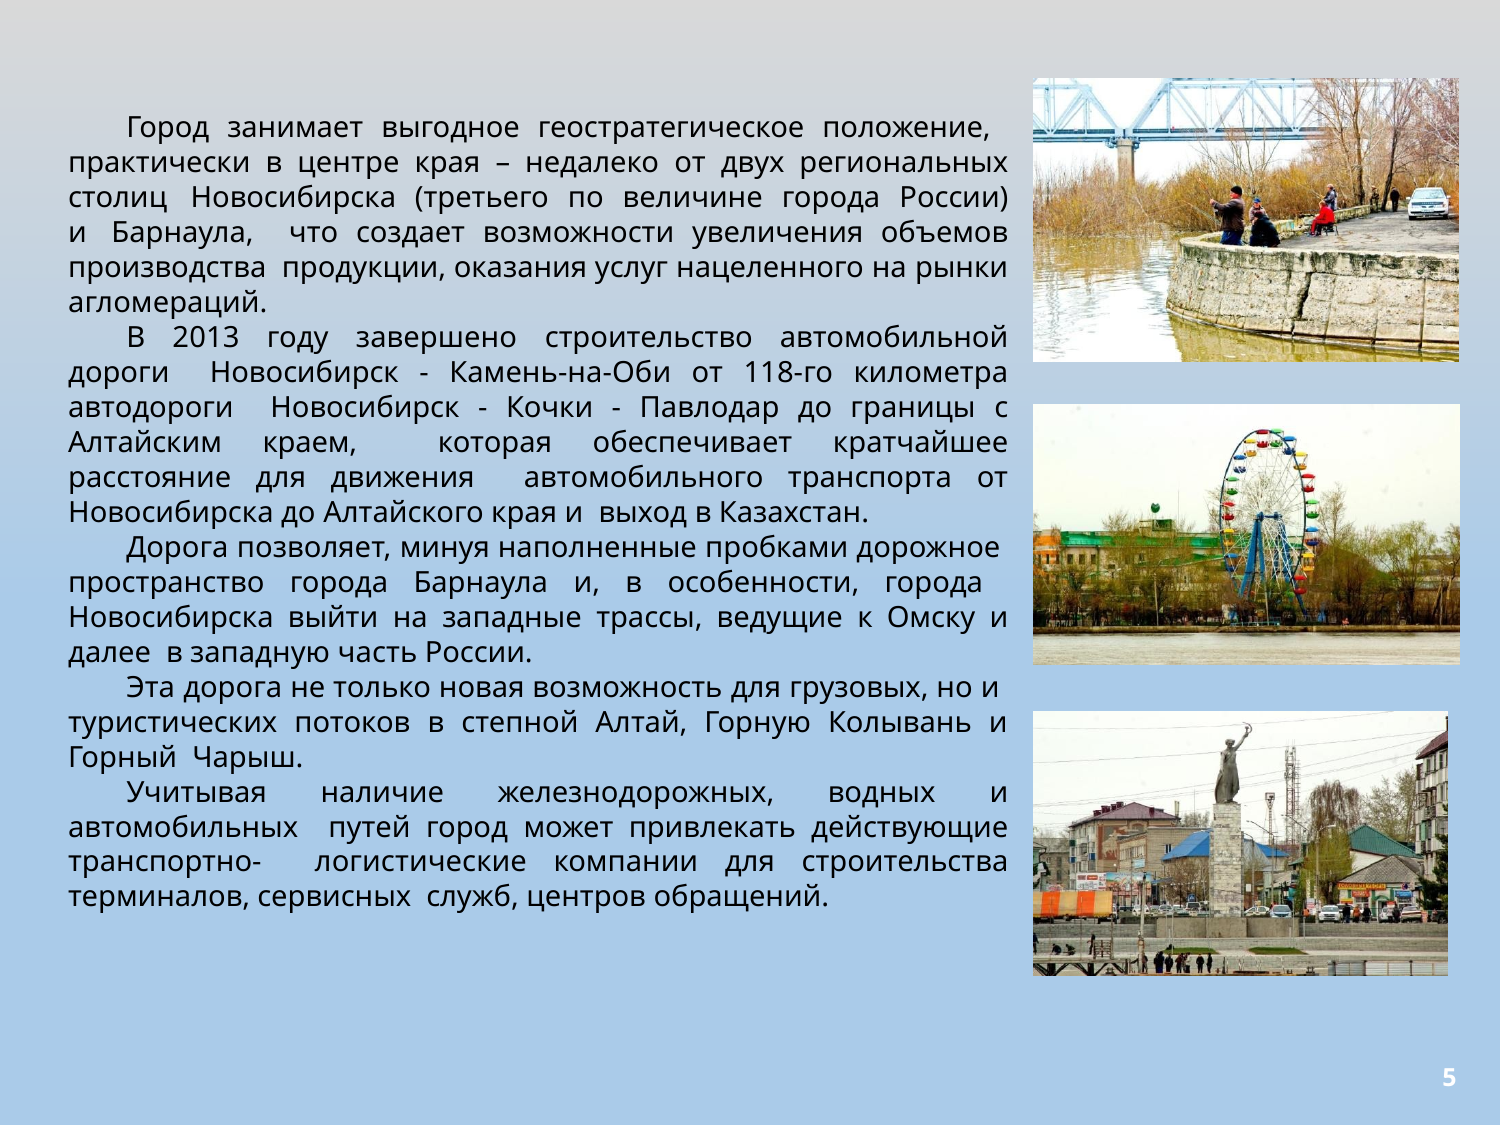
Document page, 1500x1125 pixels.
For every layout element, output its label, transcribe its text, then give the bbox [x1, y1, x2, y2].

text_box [1033, 78, 1460, 976]
text_box Город занимает выгодное геостратегическое положение, практически в центре края – недалеко от двух региональных столиц Новосибирска (третьего по величине города России) и Барнаула, что создает возможности увеличения объемов производства продукции, оказания услуг нацеленного на рынки агломераций. В 2013 году завершено строительство автомобильной дороги Новосибирск - Камень-на-Оби от 118-го километра автодороги Новосибирск - Кочки - Павлодар до границы с Алтайским краем, которая обеспечивает кратчайшее расстояние для движения автомобильного транспорта от Новосибирска до Алтайского края и выход в Казахстан. Дорога позволяет, минуя наполненные пробками дорожное пространство города Барнаула и, в особенности, города Новосибирска выйти на западные трассы, ведущие к Омску и далее в западную часть России. Эта дорога не только новая возможность для грузовых, но и туристических потоков в степной Алтай, Горную Колывань и Горный Чарыш. Учитывая наличие железнодорожных, водных и автомобильных путей город может привлекать действующие транспортно- логистические компании для строительства терминалов, сервисных служб, центров обращений. [65, 106, 1010, 913]
text_box 5 [1436, 1060, 1464, 1096]
